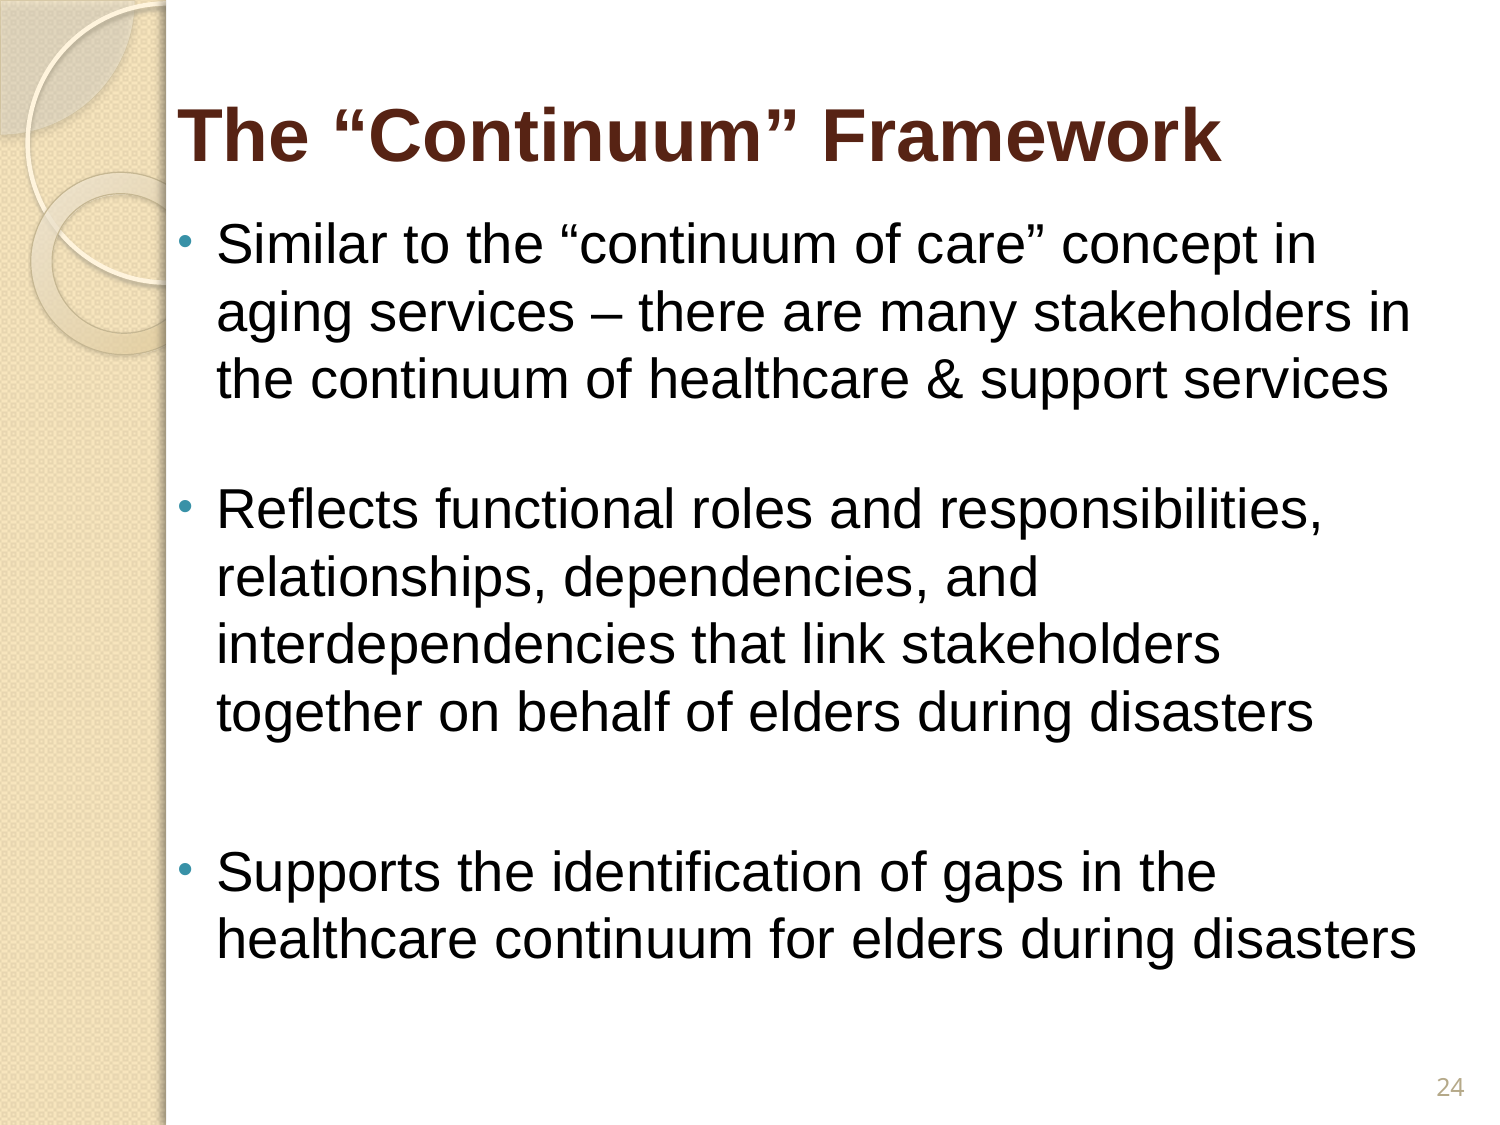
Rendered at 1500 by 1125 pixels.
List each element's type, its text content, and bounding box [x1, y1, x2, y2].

slide_number 24 [1413, 1034, 1488, 1113]
title The “Continuum” Framework [162, 37, 1475, 225]
list Similar to the “continuum of care” concept in aging services – there are many stakeholders in the continuum of healthcare & support services Reflects functional roles and responsibilities, relationships, dependencies, and interdependencies that link stakeholders together on behalf of elders during disasters Supports the identification of gaps in the healthcare continuum for elders during disasters [162, 200, 1438, 1038]
